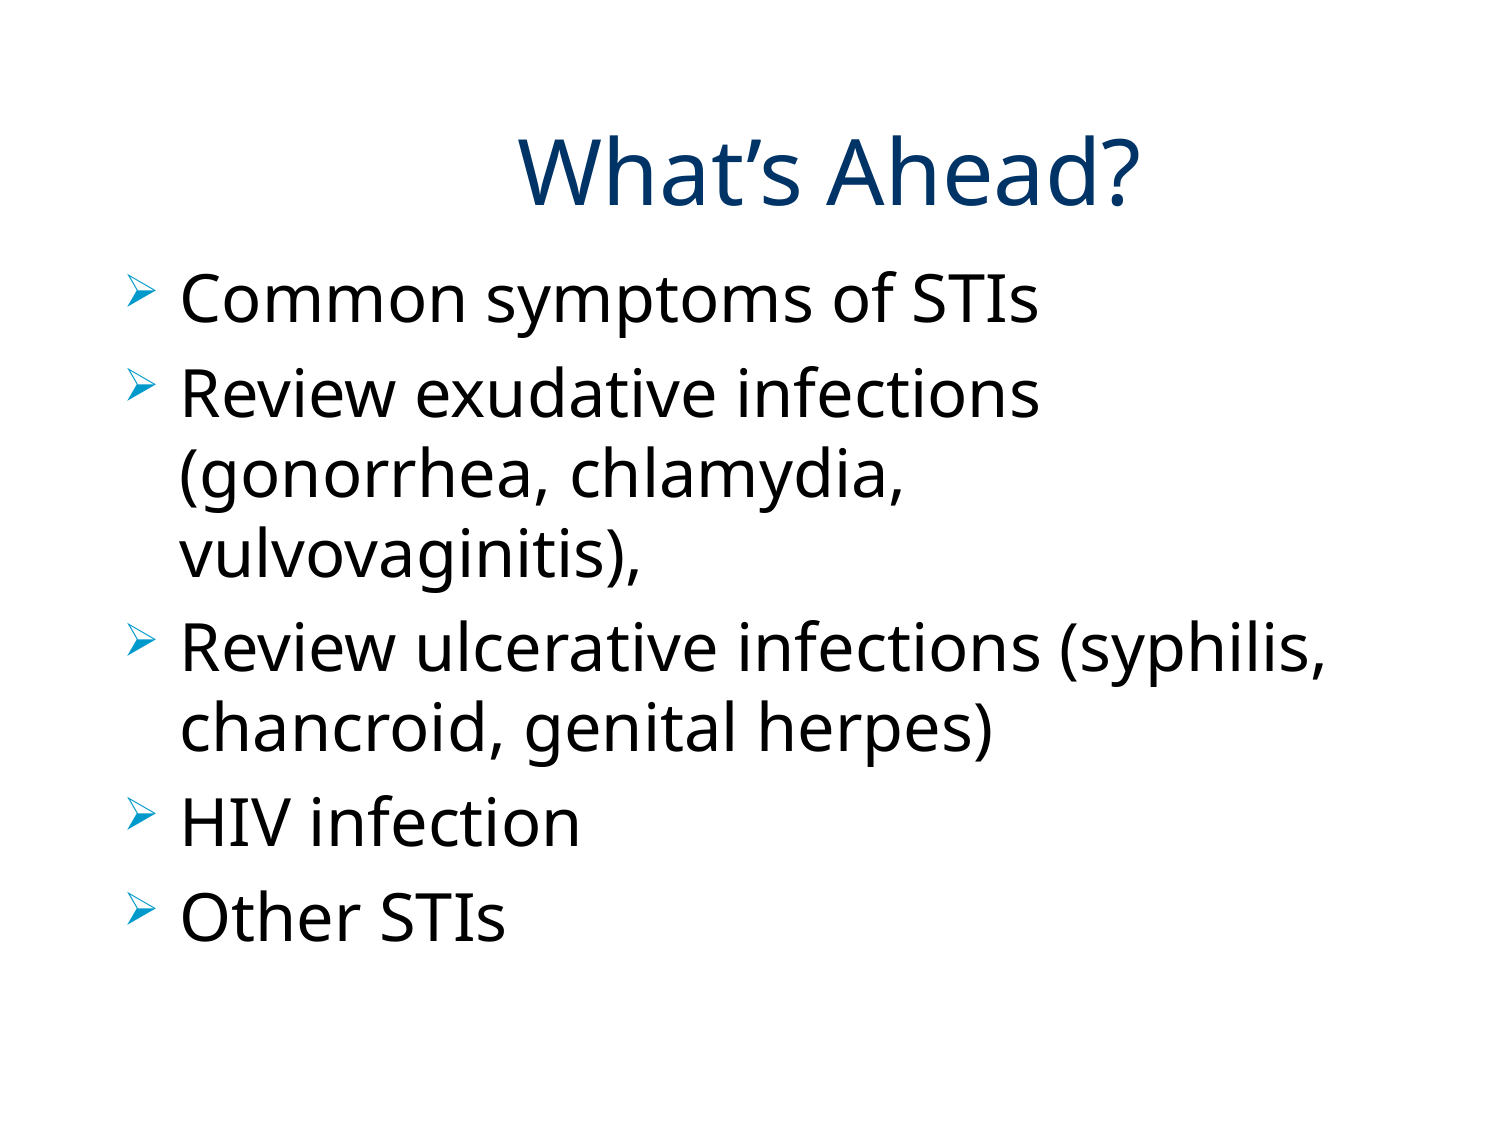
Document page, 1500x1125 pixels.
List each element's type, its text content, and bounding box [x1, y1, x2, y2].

title What’s Ahead? [192, 12, 1468, 325]
list Common symptoms of STIs Review exudative infections (gonorrhea, chlamydia, vulvovaginitis), Review ulcerative infections (syphilis, chancroid, genital herpes) HIV infection Other STIs [108, 247, 1384, 1048]
